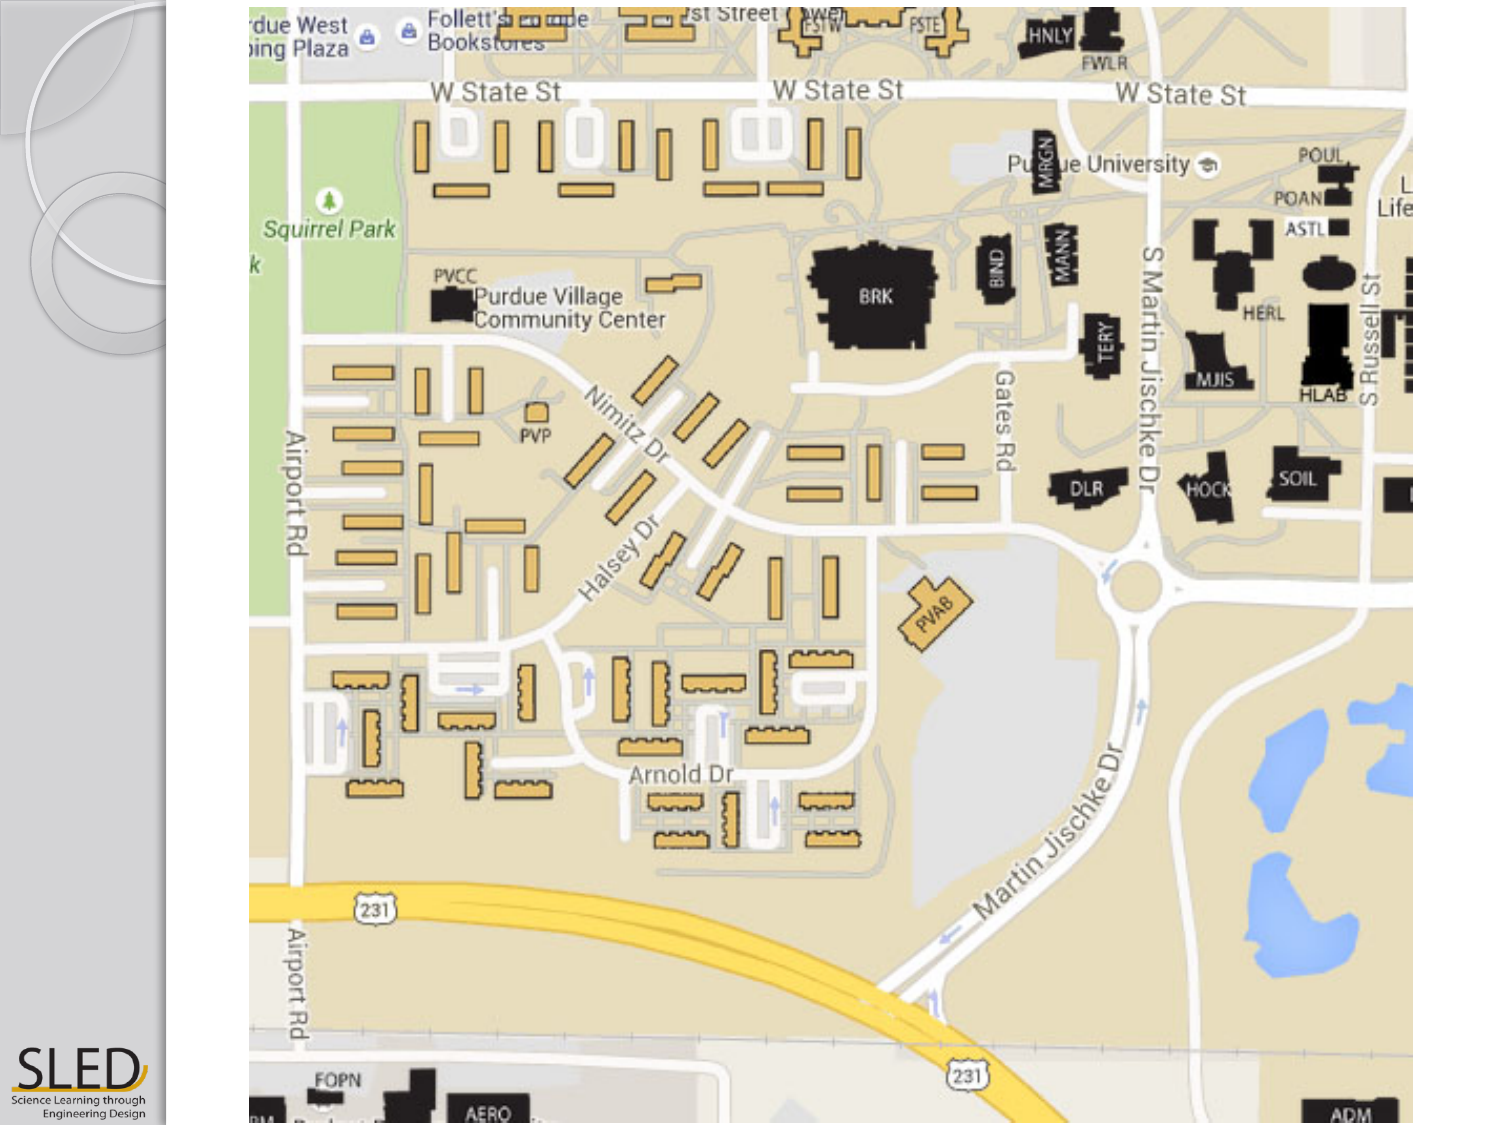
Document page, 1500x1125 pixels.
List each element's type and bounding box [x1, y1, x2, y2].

picture [9, 1045, 150, 1121]
list [249, 7, 1413, 1123]
